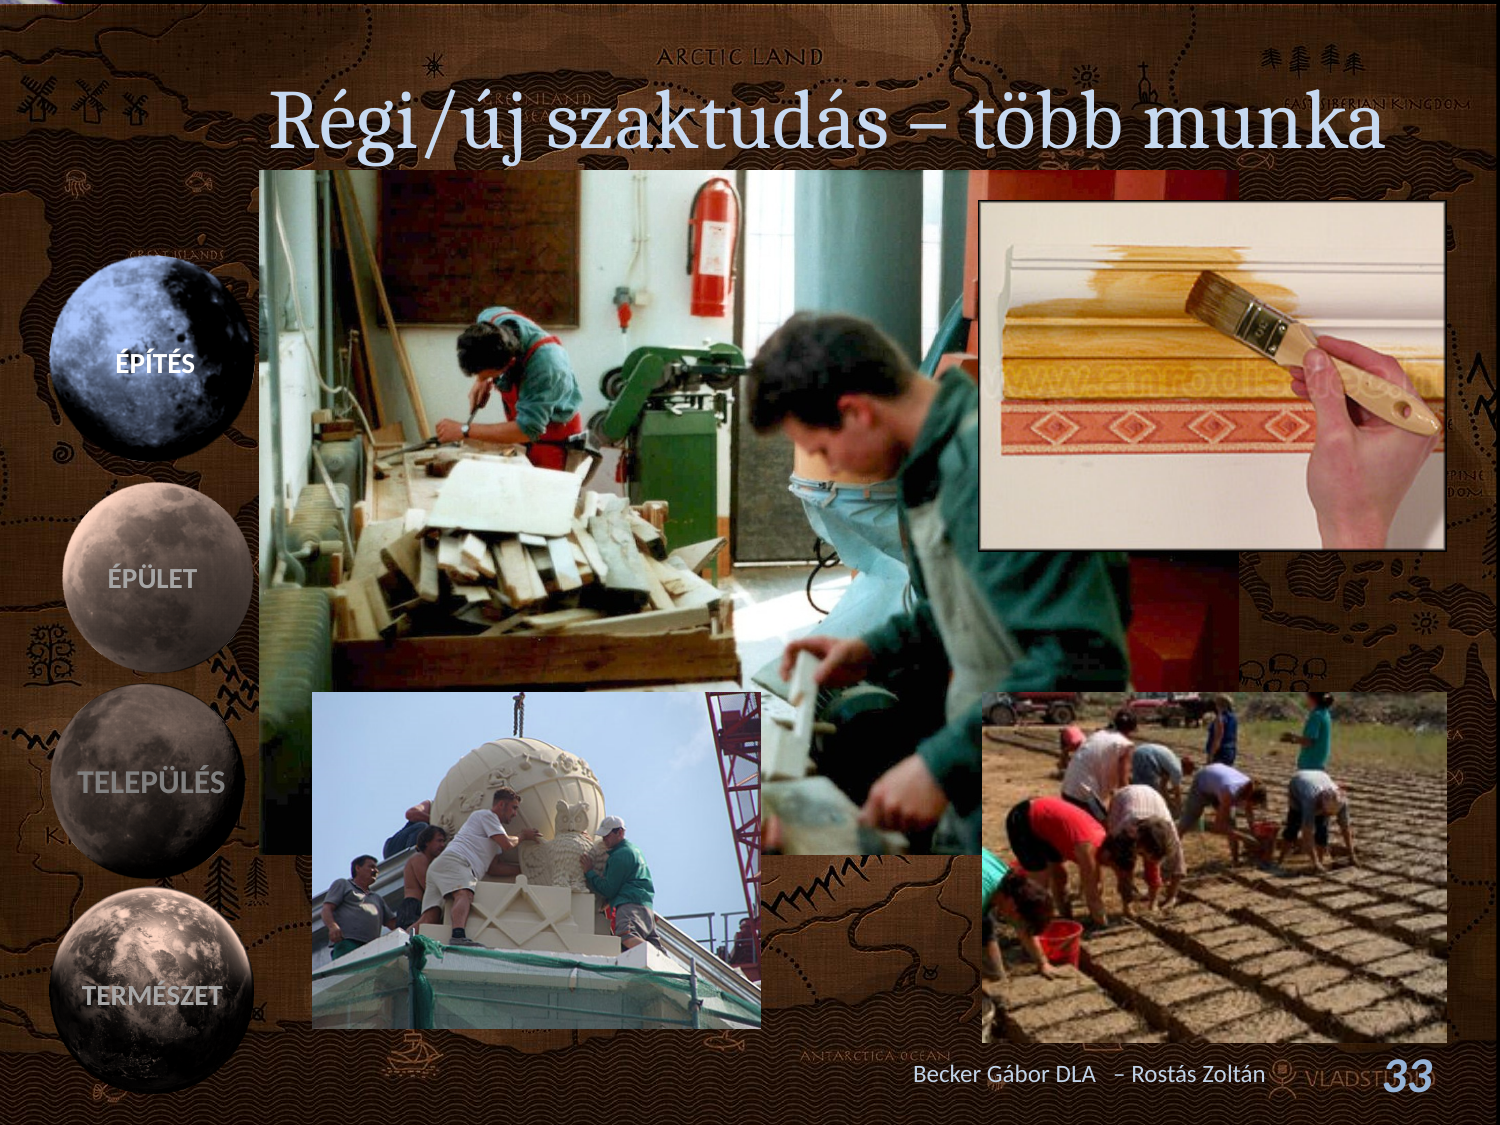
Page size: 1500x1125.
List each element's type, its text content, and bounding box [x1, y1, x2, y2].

footer Becker Gábor DLA – Rostás Zoltán [714, 1042, 1282, 1103]
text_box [49, 255, 255, 1095]
title Régi/új szaktudás – több munka [253, 45, 1447, 185]
slide_number 33 [1293, 1051, 1447, 1103]
picture [0, 0, 1497, 1125]
